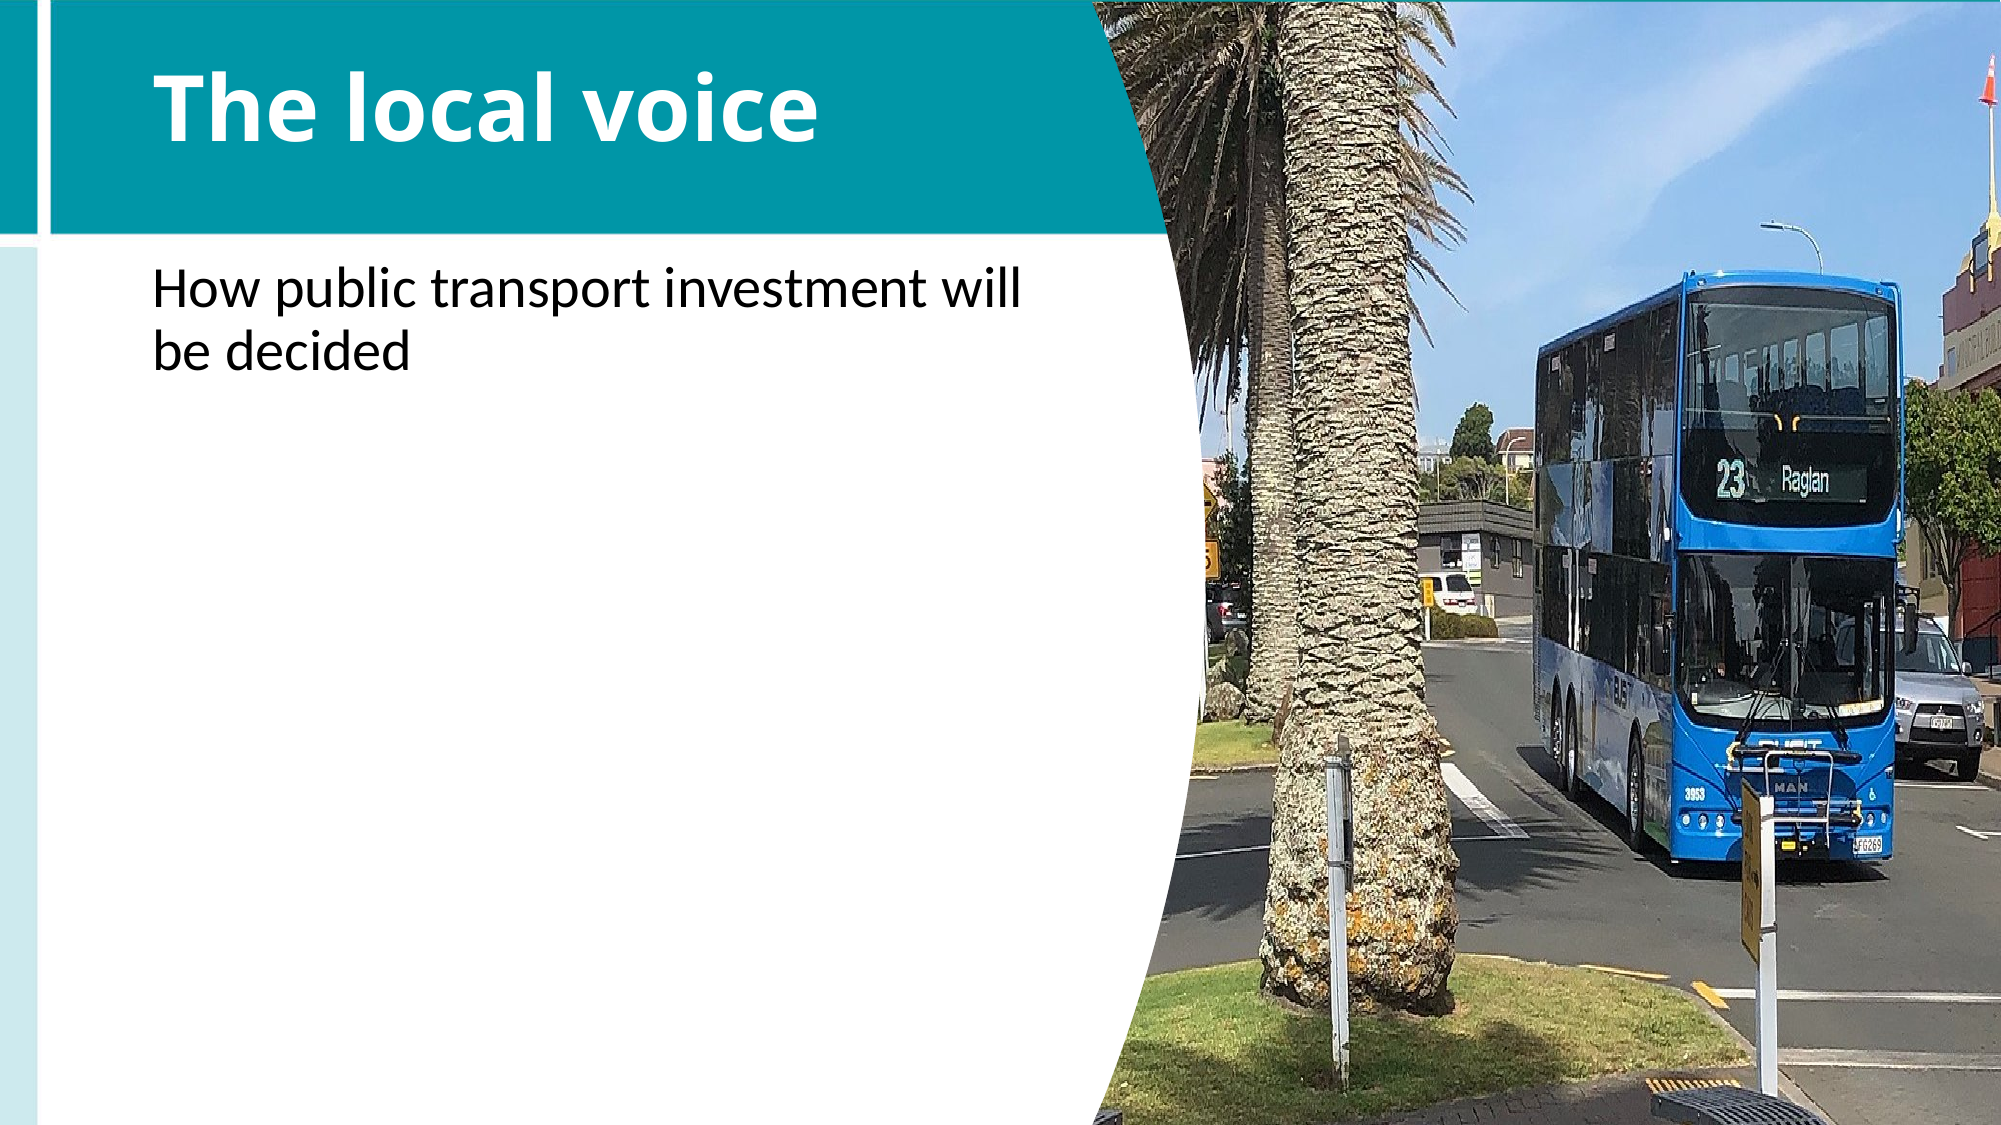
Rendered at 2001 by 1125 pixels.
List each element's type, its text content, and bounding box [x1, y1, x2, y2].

picture [0, 0, 2001, 1125]
title The local voice [137, 3, 1091, 221]
list How public transport investment will be decided [137, 249, 1091, 966]
